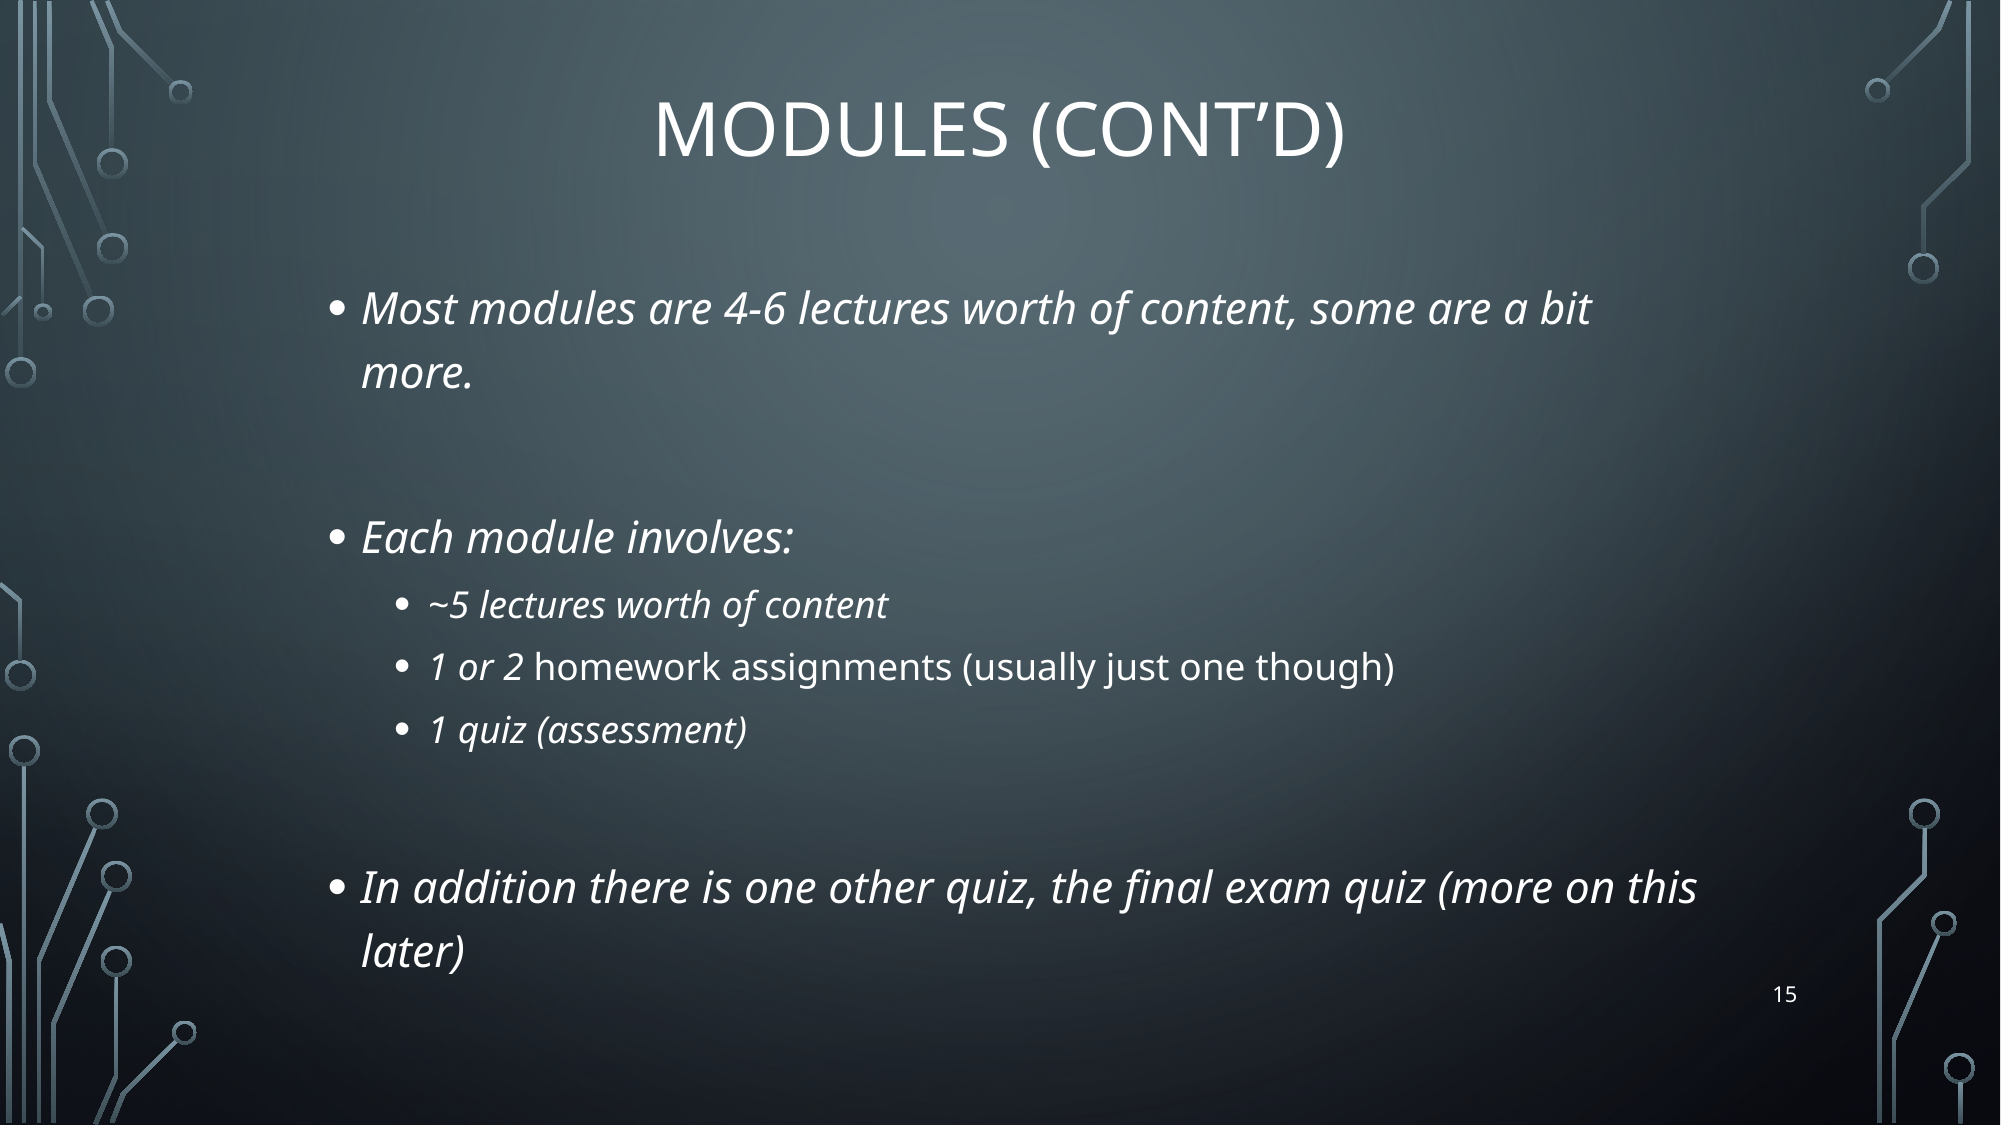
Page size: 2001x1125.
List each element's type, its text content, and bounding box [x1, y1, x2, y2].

title Modules (Cont’d) [187, 68, 1813, 197]
list Most modules are 4-6 lectures worth of content, some are a bit more. Each module involves: ~5 lectures worth of content 1 or 2 homework assignments (usually just one though) 1 quiz (assessment) In addition there is one other quiz, the final exam quiz (more on this later) [312, 262, 1734, 993]
slide_number 15 [1685, 965, 1813, 1025]
